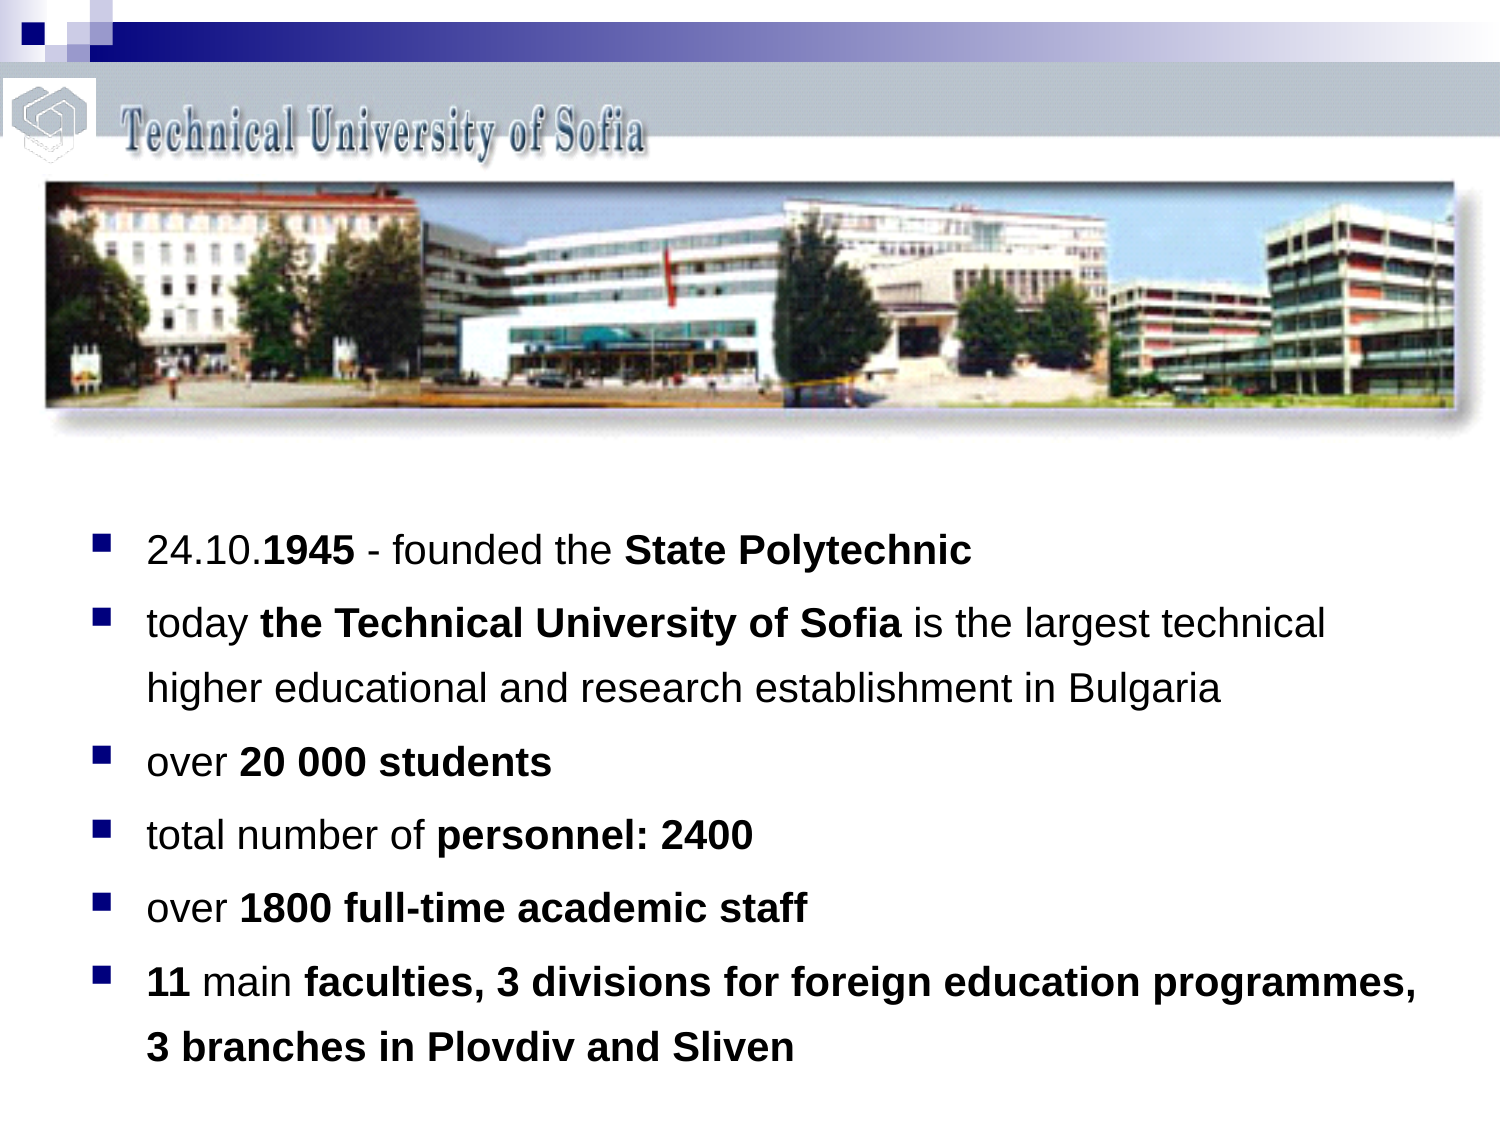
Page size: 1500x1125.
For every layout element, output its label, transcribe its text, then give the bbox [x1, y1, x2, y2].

list 24.10.1945 - founded the State Polytechnic today the Technical University of Sofia is the largest technical higher educational and research establishment in Bulgaria over 20 000 students total number of personnel: 2400 over 1800 full-time academic staff 11 main faculties, 3 divisions for foreign education programmes, 3 branches in Plovdiv and Sliven [75, 500, 1450, 1125]
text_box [0, 62, 1500, 445]
